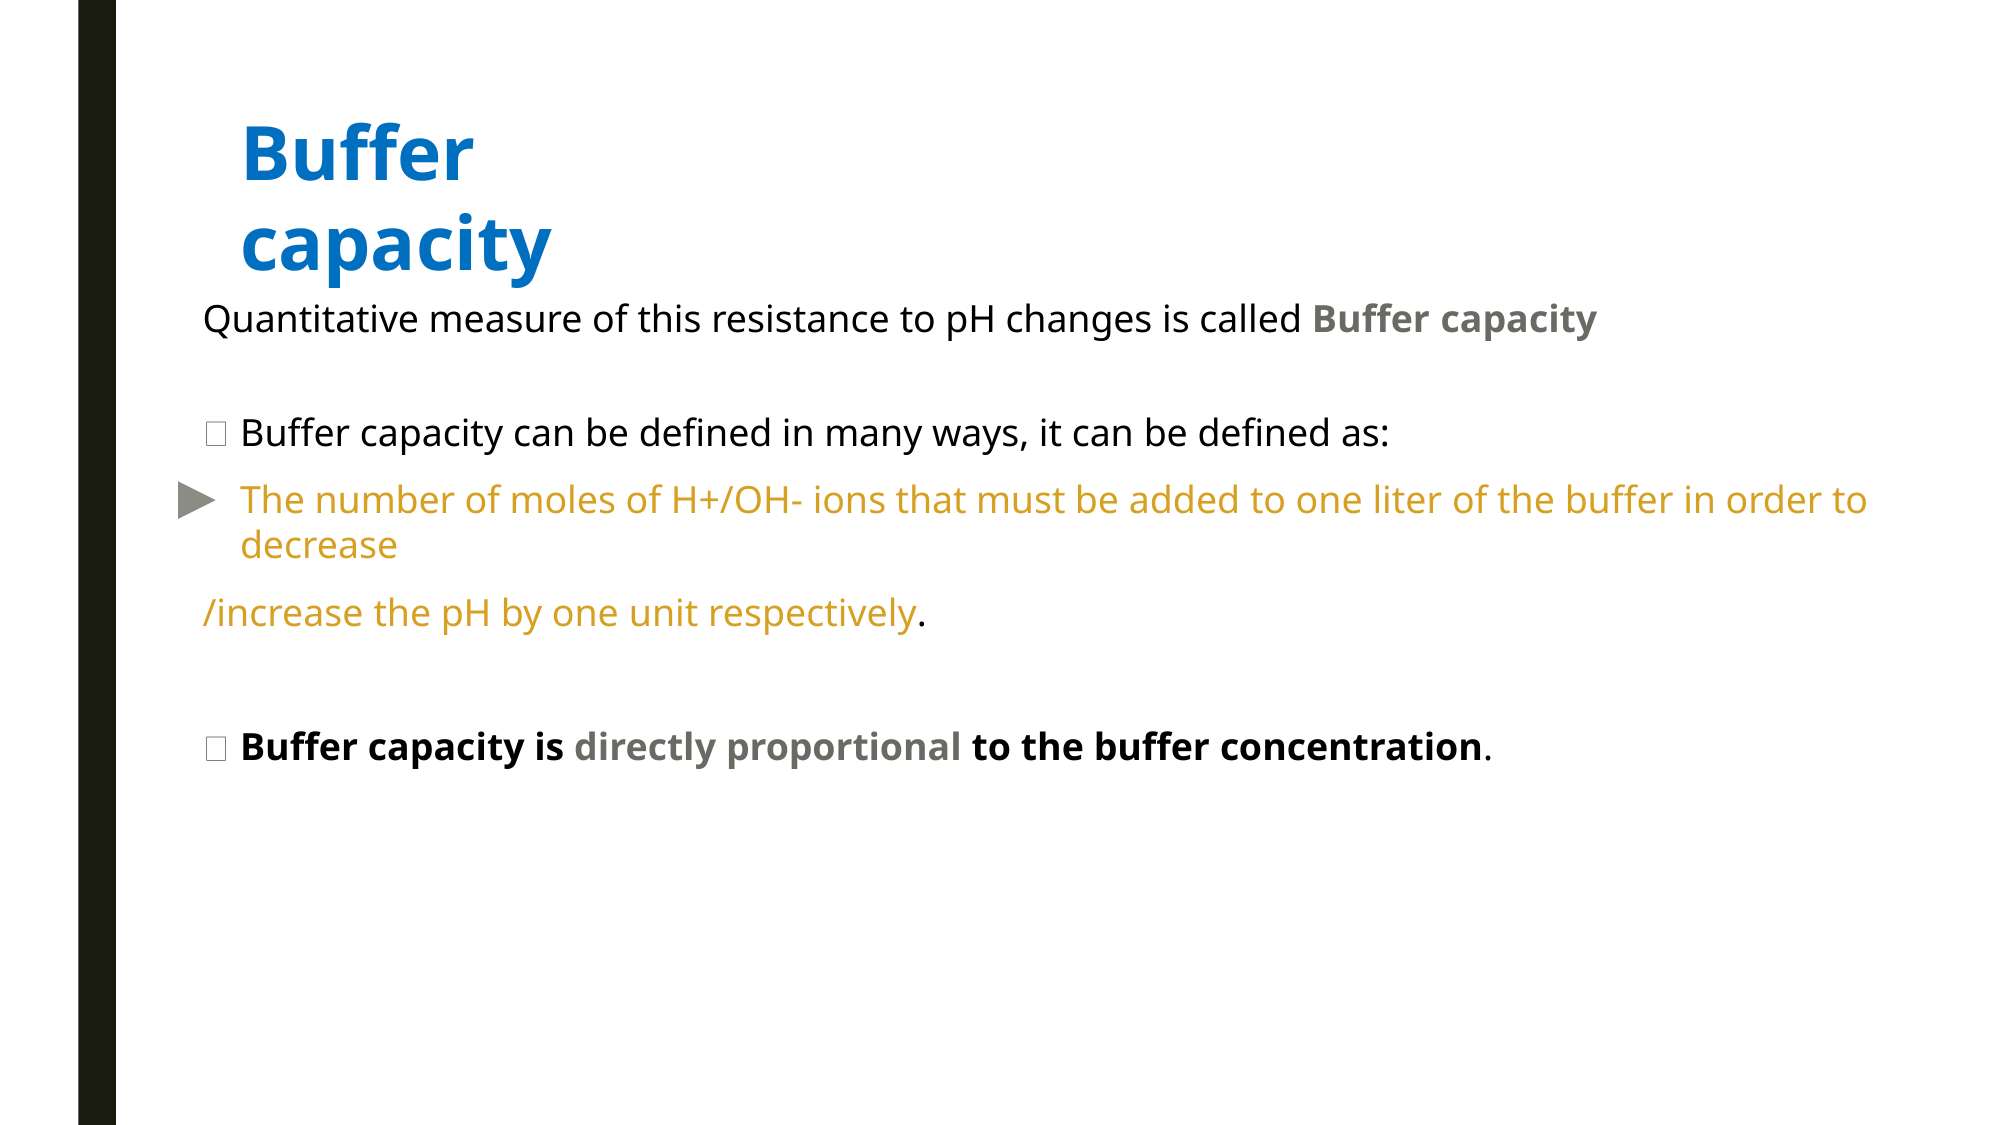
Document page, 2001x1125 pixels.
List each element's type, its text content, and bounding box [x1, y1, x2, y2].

text_box Quantitative measure of this resistance to pH changes is called Buffer capacity Buffer capacity can be defined in many ways, it can be defined as: The number of moles of H+/OH- ions that must be added to one liter of the buffer in order to decrease /increase the pH by one unit respectively. [200, 292, 1947, 634]
text_box [178, 481, 216, 519]
text_box Buffer capacity is directly proportional to the buffer concentration. [237, 720, 1750, 768]
title Buffer capacity [237, 103, 761, 292]
text_box [202, 724, 259, 771]
